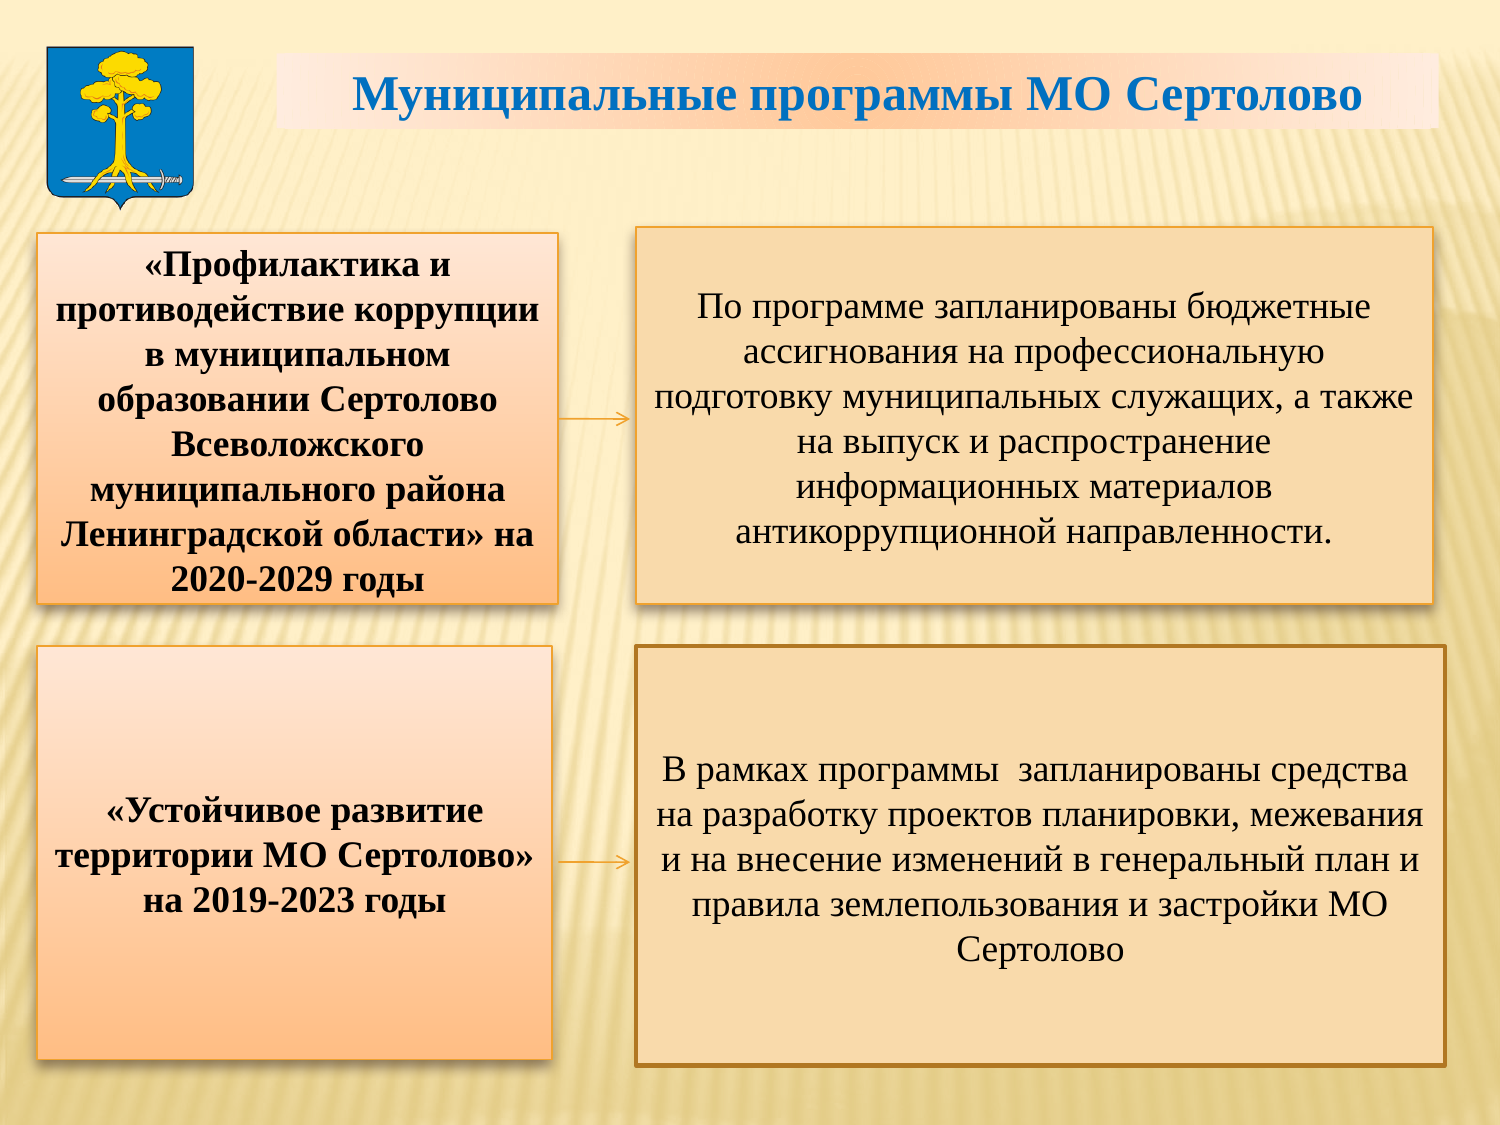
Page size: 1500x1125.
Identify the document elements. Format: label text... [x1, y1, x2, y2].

text_box По программе запланированы бюджетные ассигнования на профессиональную подготовку муниципальных служащих, а также на выпуск и распространение информационных материалов антикоррупционной направленности. [635, 226, 1434, 605]
text_box В рамках программы запланированы средства на разработку проектов планировки, межевания и на внесение изменений в генеральный план и правила землепользования и застройки МО Сертолово [634, 644, 1447, 1068]
text_box «Профилактика и противодействие коррупции в муниципальном образовании Сертолово Всеволожского муниципального района Ленинградской области» на 2020-2029 годы [36, 232, 559, 605]
picture [46, 46, 194, 212]
text_box «Профилактика и противодействие коррупции в муниципальном образовании Сертолово Всеволожского муниципального района Ленинградской области» на 2020-2029 годы [192, 227, 565, 238]
text_box Муниципальные программы МО Сертолово [276, 53, 1439, 129]
text_box «Устойчивое развитие территории МО Сертолово» на 2019-2023 годы [36, 645, 553, 1060]
